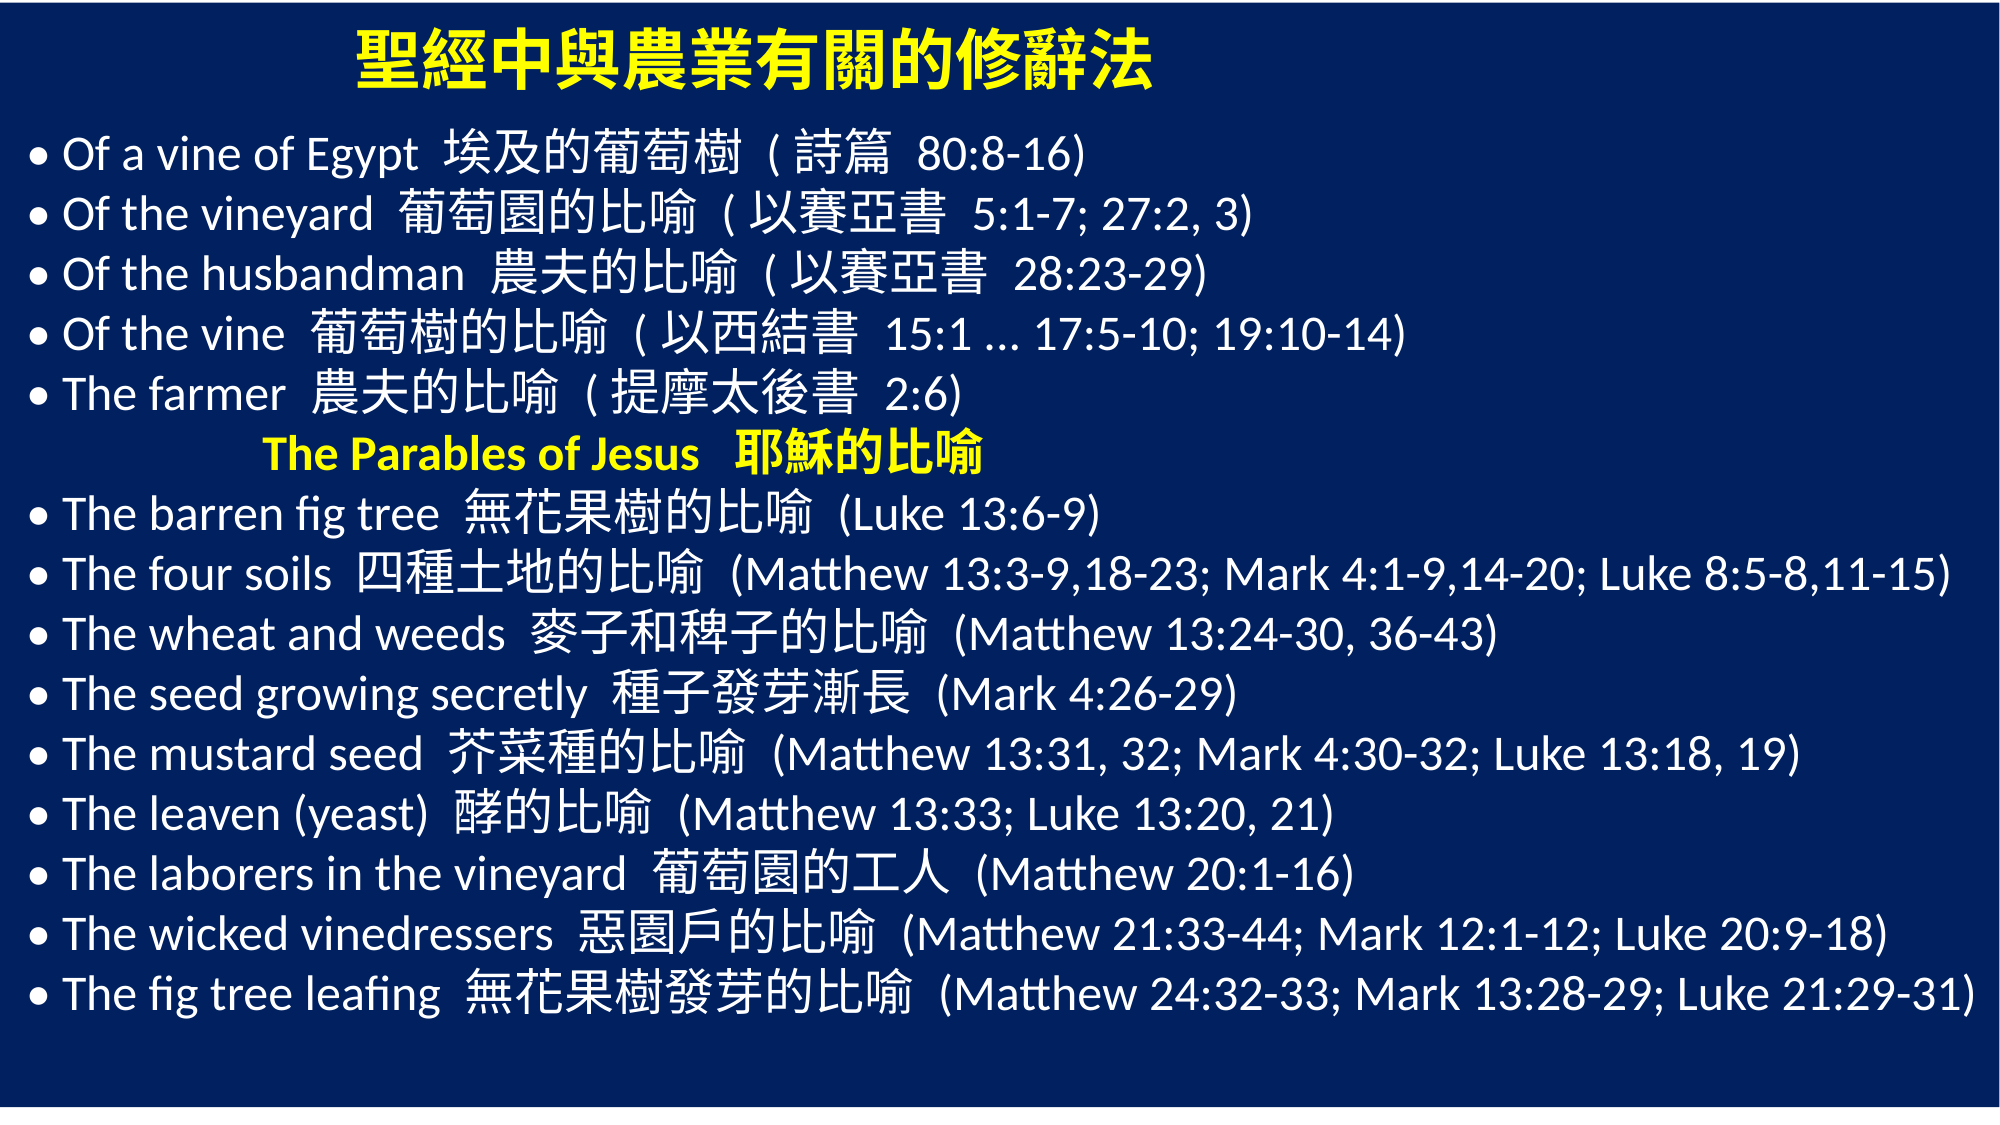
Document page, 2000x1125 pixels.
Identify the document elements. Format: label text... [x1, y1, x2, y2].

text_box 聖經中與農業有關的修辭法 • Of a vine of Egypt 埃及的葡萄樹 (詩篇 80:8-16) • Of the vineyard 葡萄園的比喻 (以賽亞書 5:1-7; 27:2, 3) • Of the husbandman 農夫的比喻 (以賽亞書 28:23-29) • Of the vine 葡萄樹的比喻 (以西結書 15:1 ... 17:5-10; 19:10-14) • The farmer 農夫的比喻 (提摩太後書 2:6) The Parables of Jesus 耶穌的比喻 • The barren fig tree 無花果樹的比喻 (Luke 13:6-9) • The four soils 四種土地的比喻 (Matthew 13:3-9,18-23; Mark 4:1-9,14-20; Luke 8:5-8,11-15) • The wheat and weeds 麥子和稗子的比喻 (Matthew 13:24-30, 36-43) • The seed growing secretly 種子發芽漸長 (Mark 4:26-29) • The mustard seed 芥菜種的比喻 (Matthew 13:31, 32; Mark 4:30-32; Luke 13:18, 19) • The leaven (yeast) 酵的比喻 (Matthew 13:33; Luke 13:20, 21) • The laborers in the vineyard 葡萄園的工人 (Matthew 20:1-16) • The wicked vinedressers 惡園戶的比喻 (Matthew 21:33-44; Mark 12:1-12; Luke 20:9-18) • The fig tree leafing 無花果樹發芽的比喻 (Matthew 24:32-33; Mark 13:28-29; Luke 21:29-31) [0, 2, 2000, 1108]
